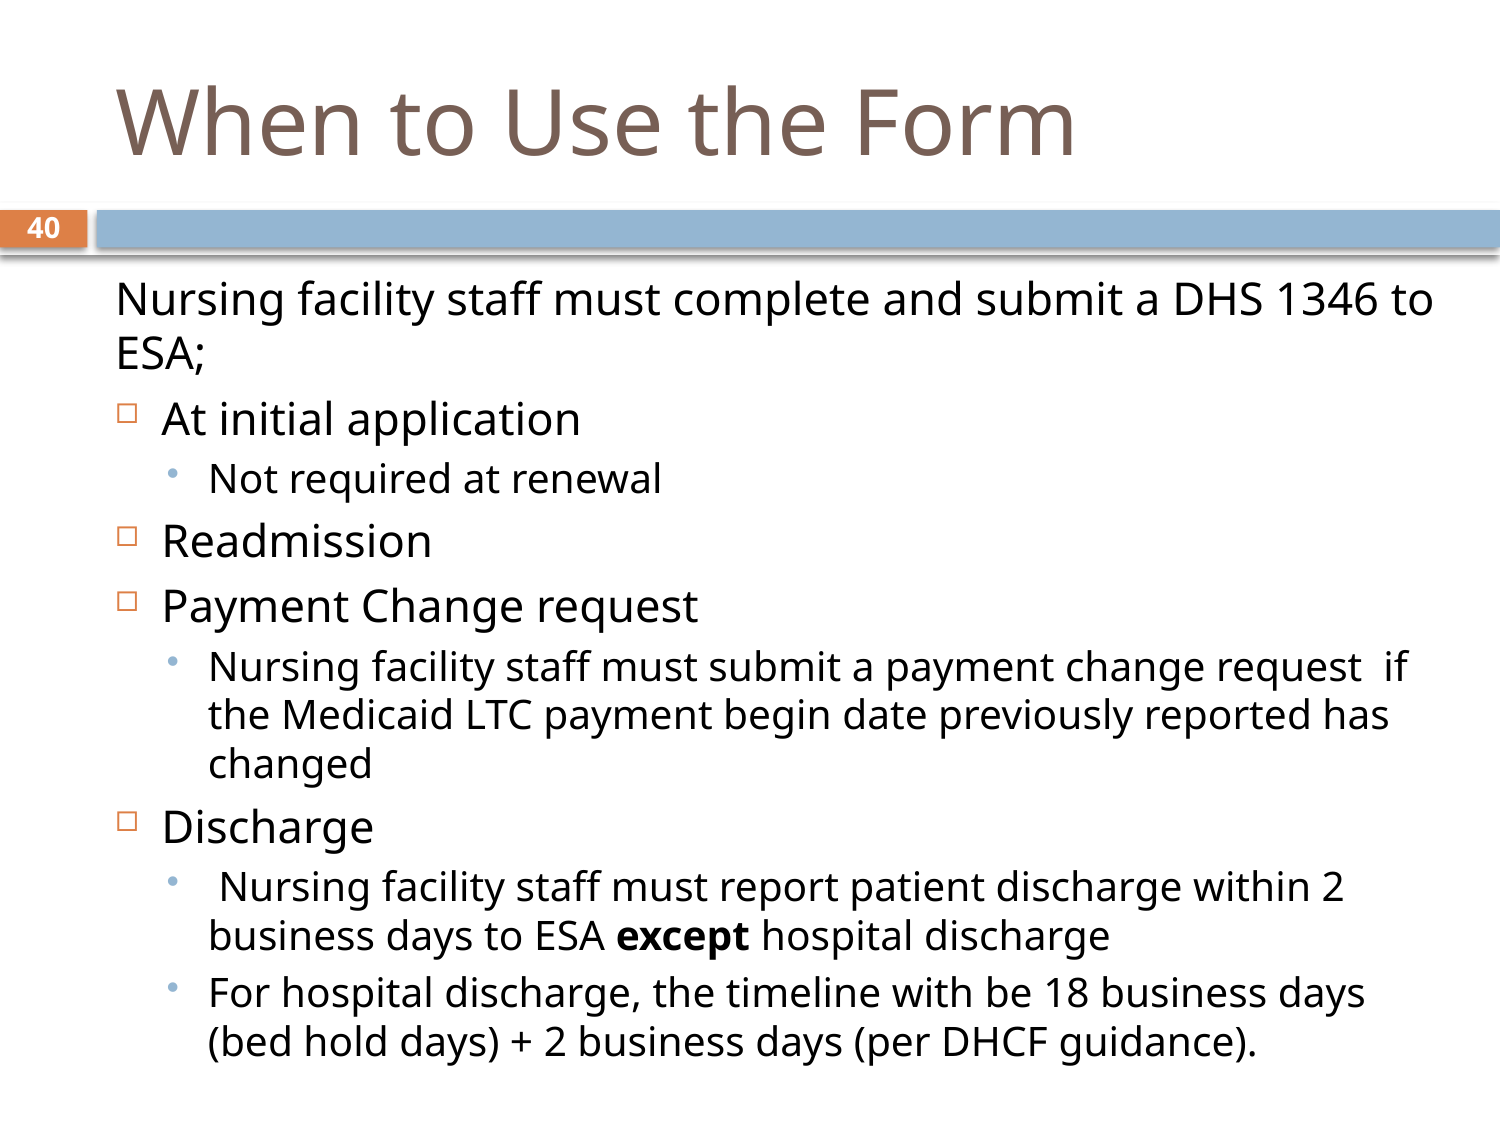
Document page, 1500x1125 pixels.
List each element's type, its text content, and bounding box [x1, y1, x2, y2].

list Nursing facility staff must complete and submit a DHS 1346 to ESA; At initial application Not required at renewal Readmission Payment Change request Nursing facility staff must submit a payment change request if the Medicaid LTC payment begin date previously reported has changed Discharge Nursing facility staff must report patient discharge within 2 business days to ESA except hospital discharge For hospital discharge, the timeline with be 18 business days (bed hold days) + 2 business days (per DHCF guidance). [100, 262, 1463, 1075]
slide_number 40 [0, 208, 88, 249]
title When to Use the Form [100, 37, 1438, 200]
